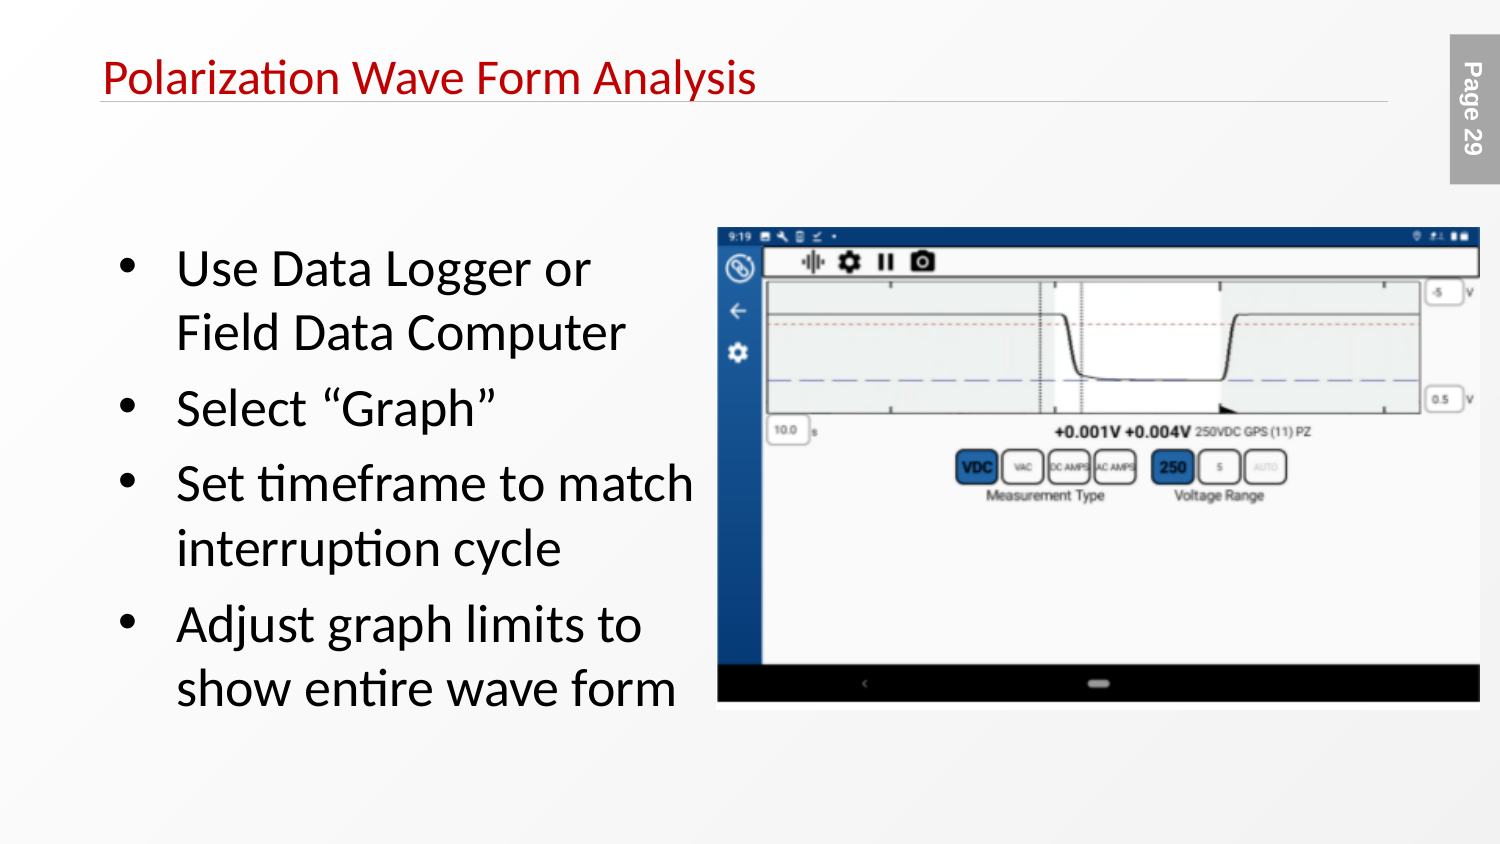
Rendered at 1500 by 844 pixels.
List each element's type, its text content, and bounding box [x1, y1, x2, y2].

title Polarization Wave Form Analysis [87, 30, 1438, 118]
picture [716, 226, 1480, 711]
list Use Data Logger or Field Data Computer Select “Graph” Set timeframe to match interruption cycle Adjust graph limits to show entire wave form [103, 224, 713, 760]
